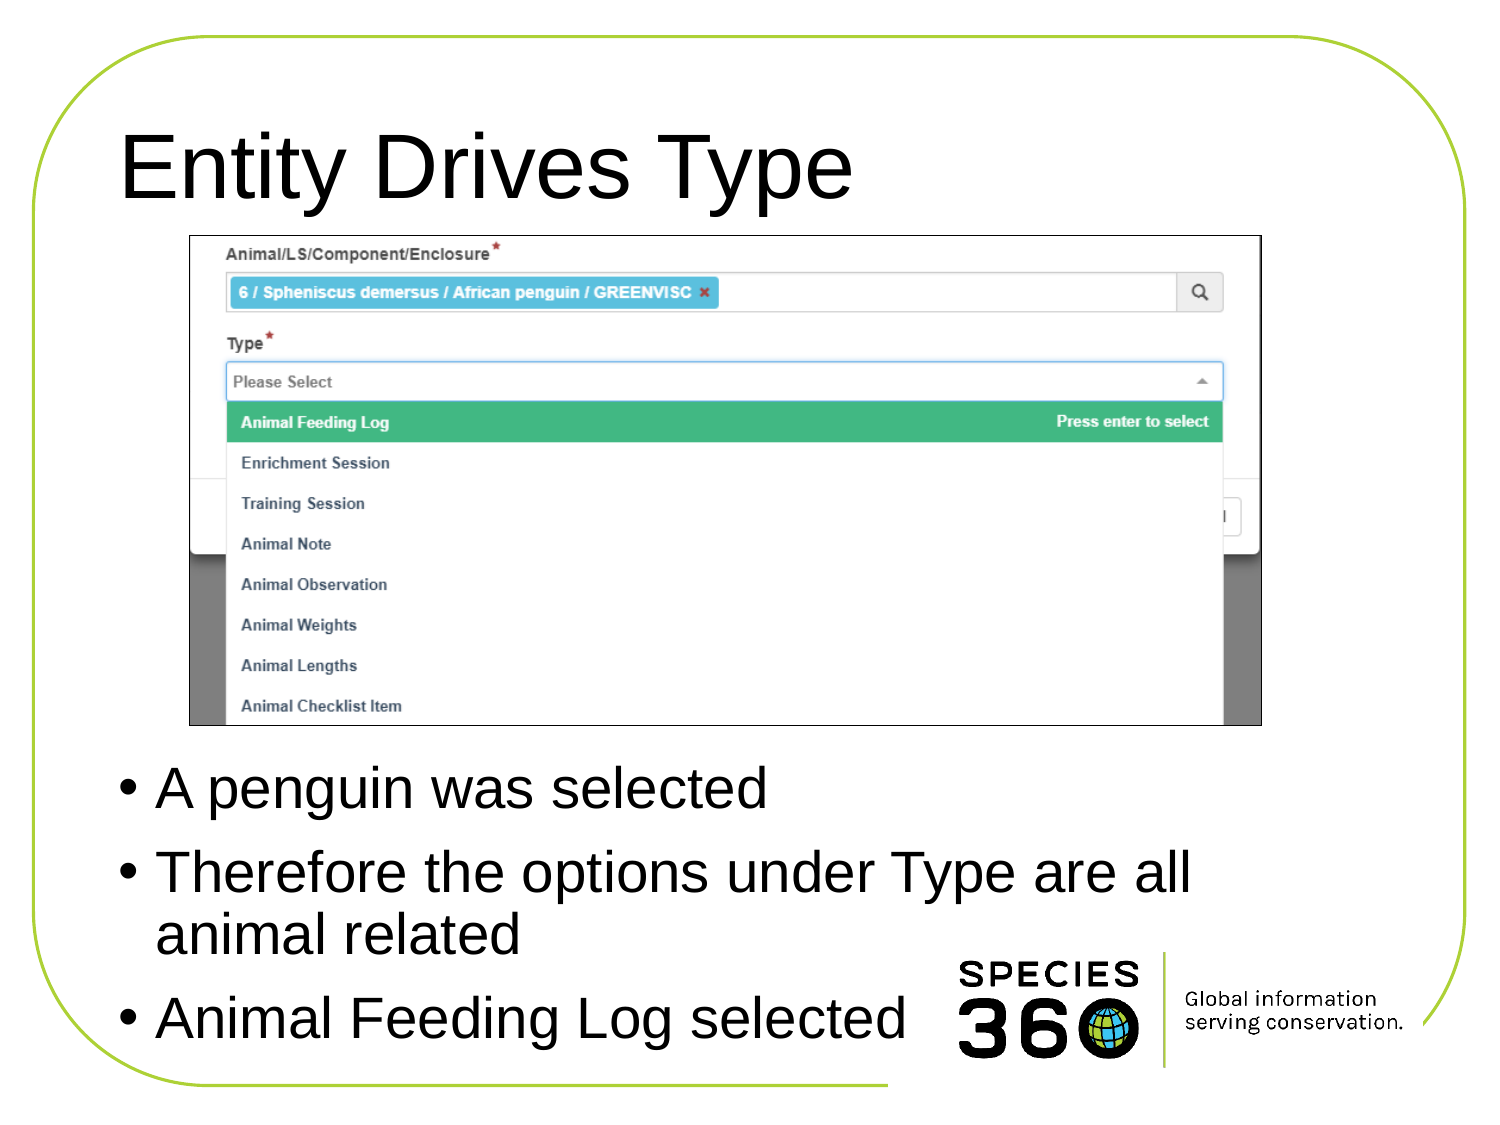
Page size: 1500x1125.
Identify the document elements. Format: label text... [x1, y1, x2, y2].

title Entity Drives Type [103, 59, 1397, 278]
picture [1397, 944, 1407, 1075]
picture [189, 235, 1262, 726]
list A penguin was selected Therefore the options under Type are all animal related Animal Feeding Log selected [103, 750, 1397, 1125]
